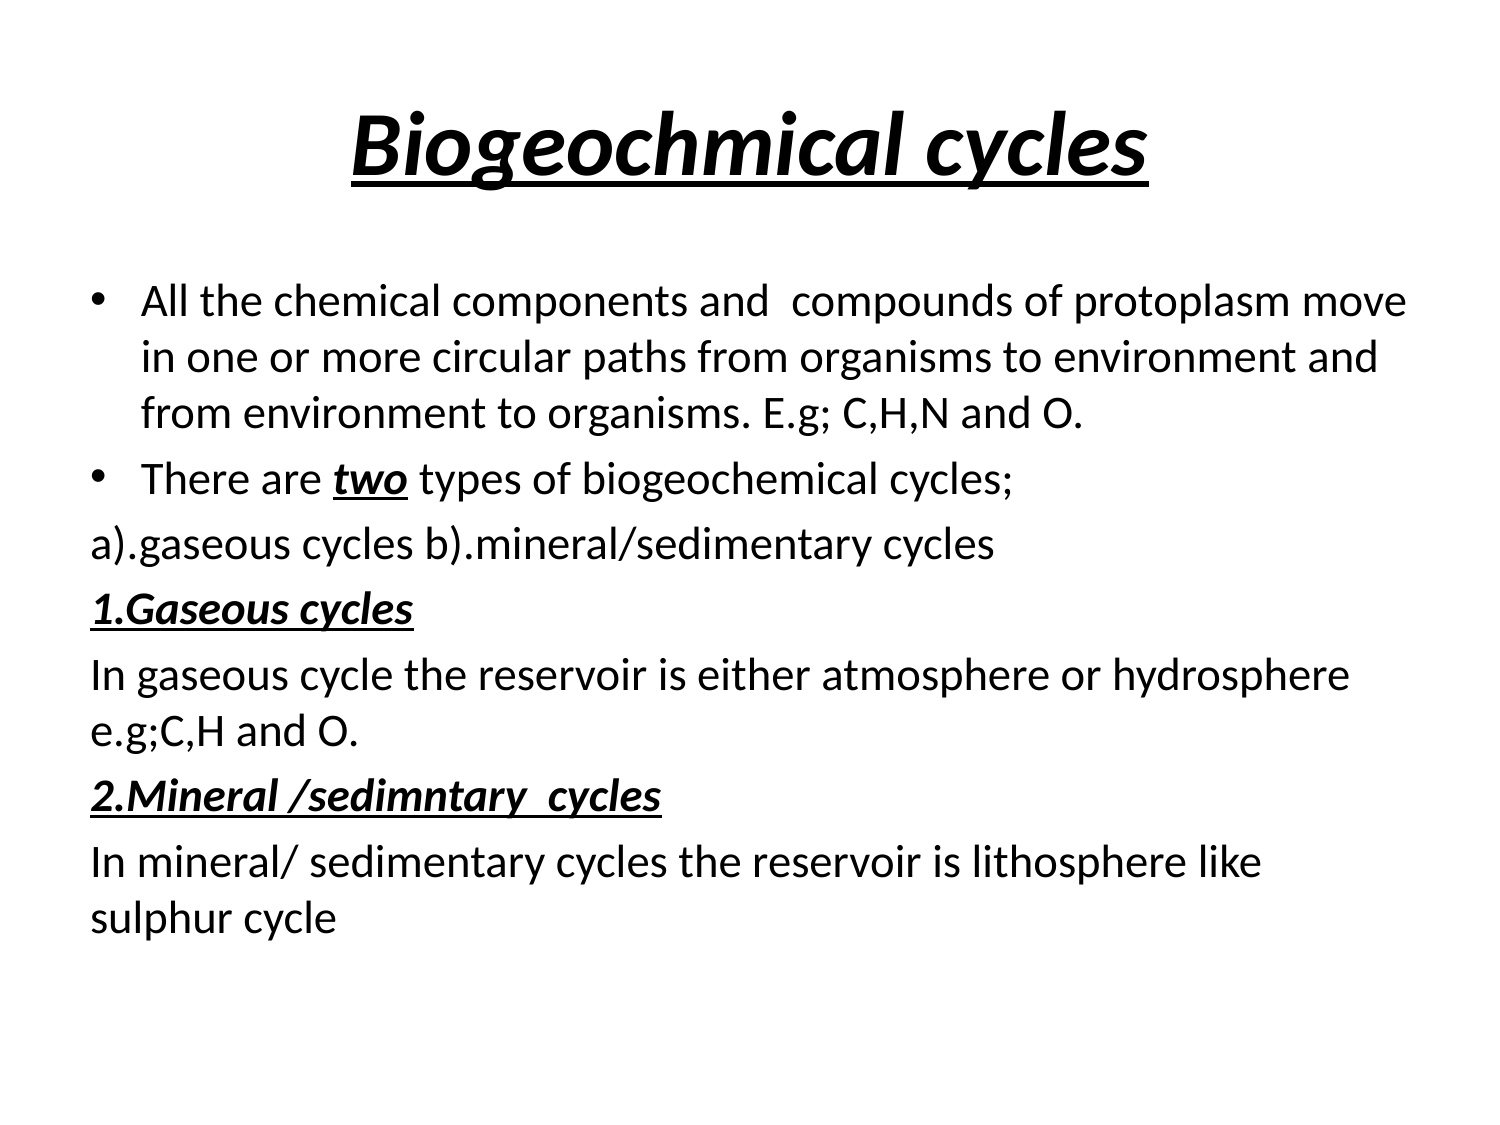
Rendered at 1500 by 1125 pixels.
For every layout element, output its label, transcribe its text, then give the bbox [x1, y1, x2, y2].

list All the chemical components and compounds of protoplasm move in one or more circular paths from organisms to environment and from environment to organisms. E.g; C,H,N and O. There are two types of biogeochemical cycles; a).gaseous cycles b).mineral/sedimentary cycles 1.Gaseous cycles In gaseous cycle the reservoir is either atmosphere or hydrosphere e.g;C,H and O. 2.Mineral /sedimntary cycles In mineral/ sedimentary cycles the reservoir is lithosphere like sulphur cycle [75, 262, 1425, 1005]
title Biogeochmical cycles [75, 45, 1425, 233]
